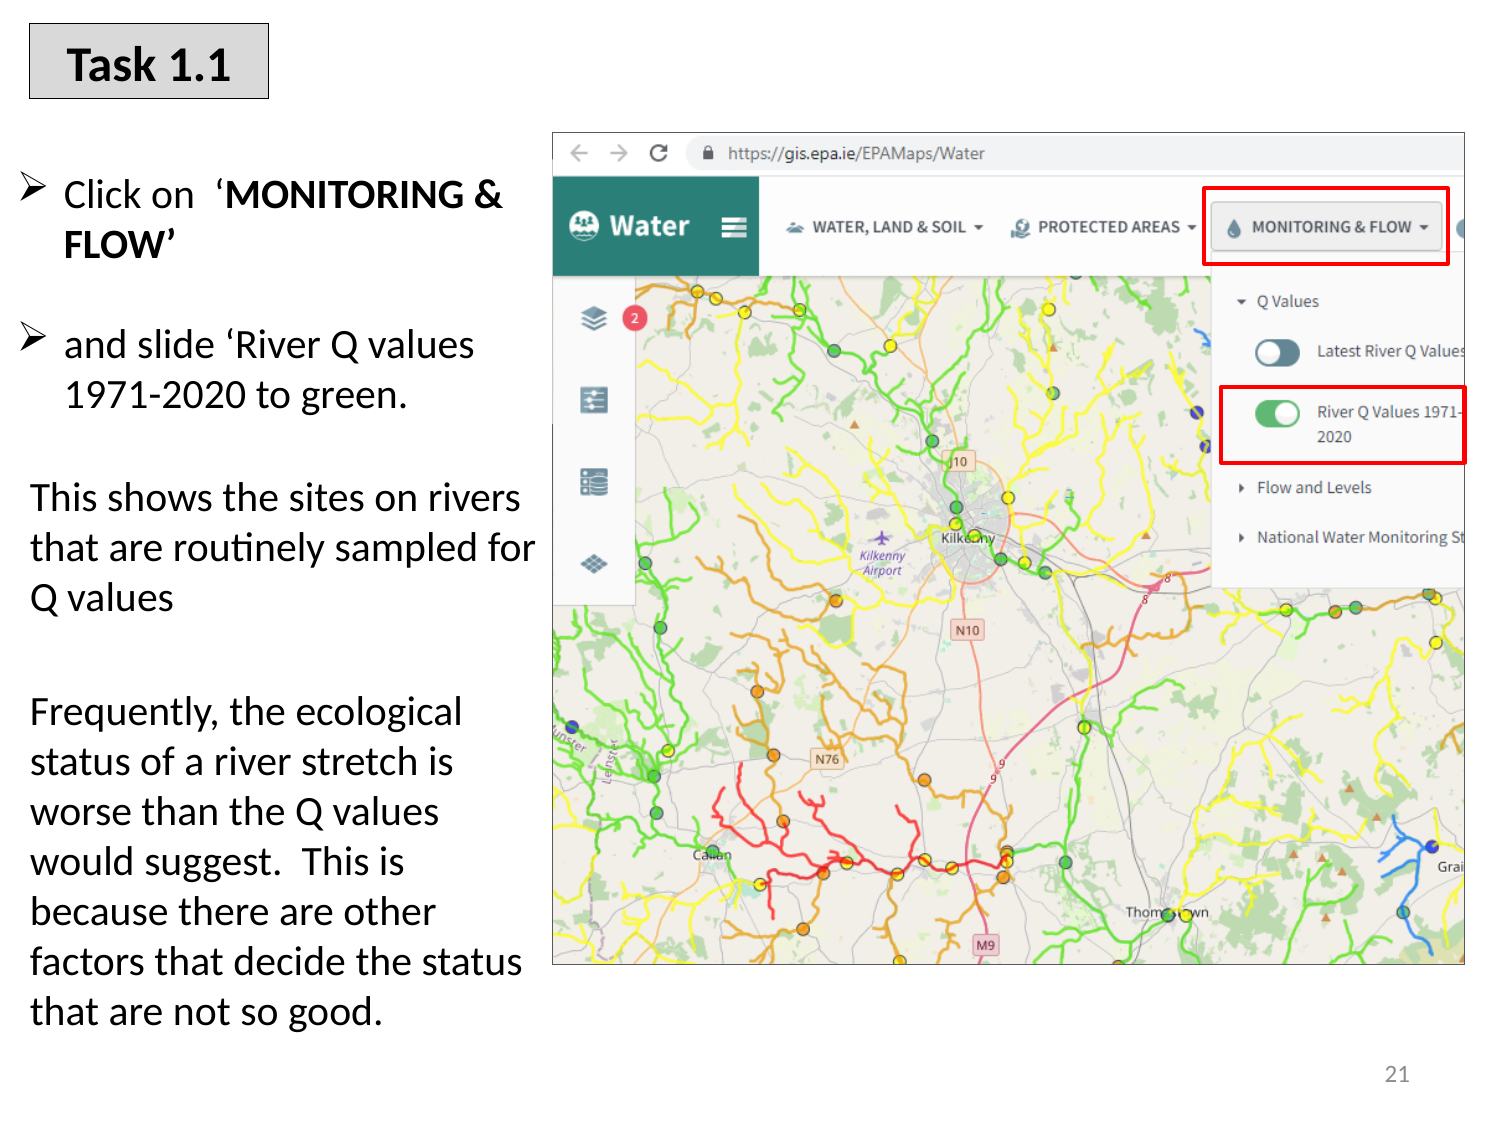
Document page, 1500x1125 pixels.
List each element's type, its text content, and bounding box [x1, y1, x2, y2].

text_box This shows the sites on rivers that are routinely sampled for Q values [14, 462, 547, 628]
slide_number 21 [1074, 1042, 1425, 1103]
picture [552, 132, 1465, 965]
text_box Click on ‘MONITORING & FLOW’ and slide ‘River Q values 1971-2020 to green. [2, 159, 547, 425]
text_box Task 1.1 [29, 23, 269, 99]
text_box Frequently, the ecological status of a river stretch is worse than the Q values would suggest. This is because there are other factors that decide the status that are not so good. [15, 676, 555, 1042]
